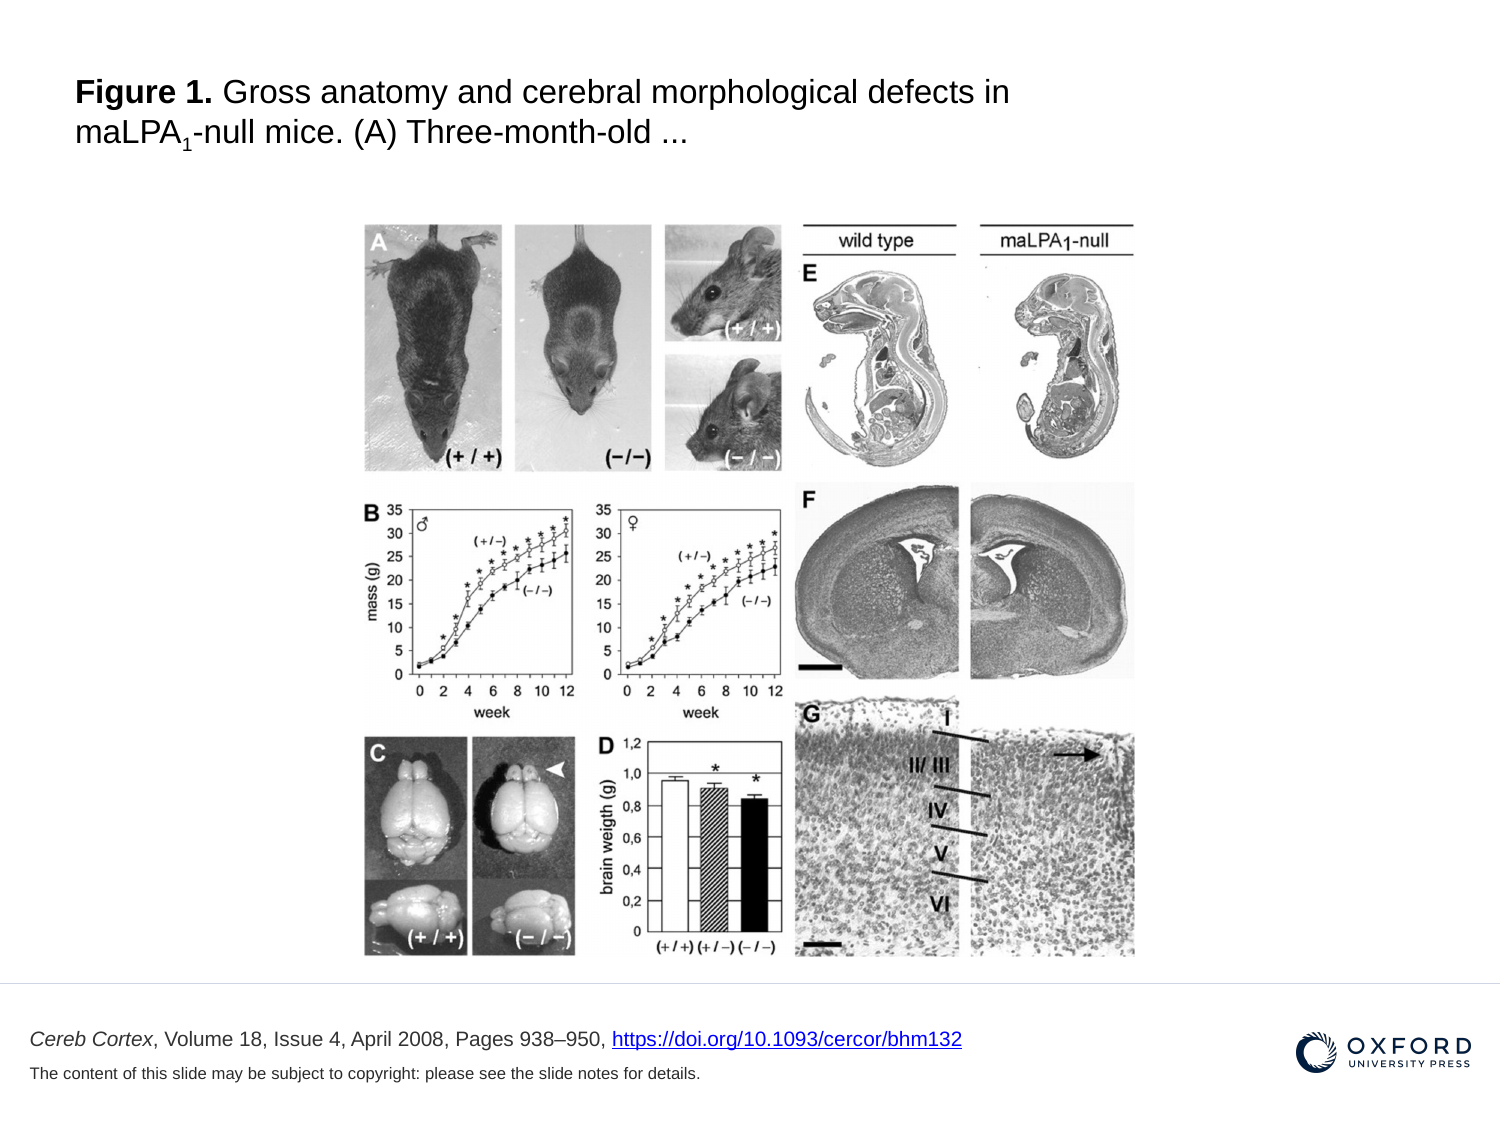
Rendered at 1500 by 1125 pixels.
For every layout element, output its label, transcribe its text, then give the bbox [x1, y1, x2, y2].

picture [364, 224, 1135, 957]
picture [1296, 1032, 1471, 1073]
footer Cereb Cortex, Volume 18, Issue 4, April 2008, Pages 938–950, https://doi.org/10.1093/cercor/bhm132 The content of this slide may be subject to copyright: please see the slide notes for details. [0, 983, 1260, 1125]
title Figure 1. Gross anatomy and cerebral morphological defects in maLPA1-null mice. (A) Three-month-old ... [75, 69, 1078, 171]
